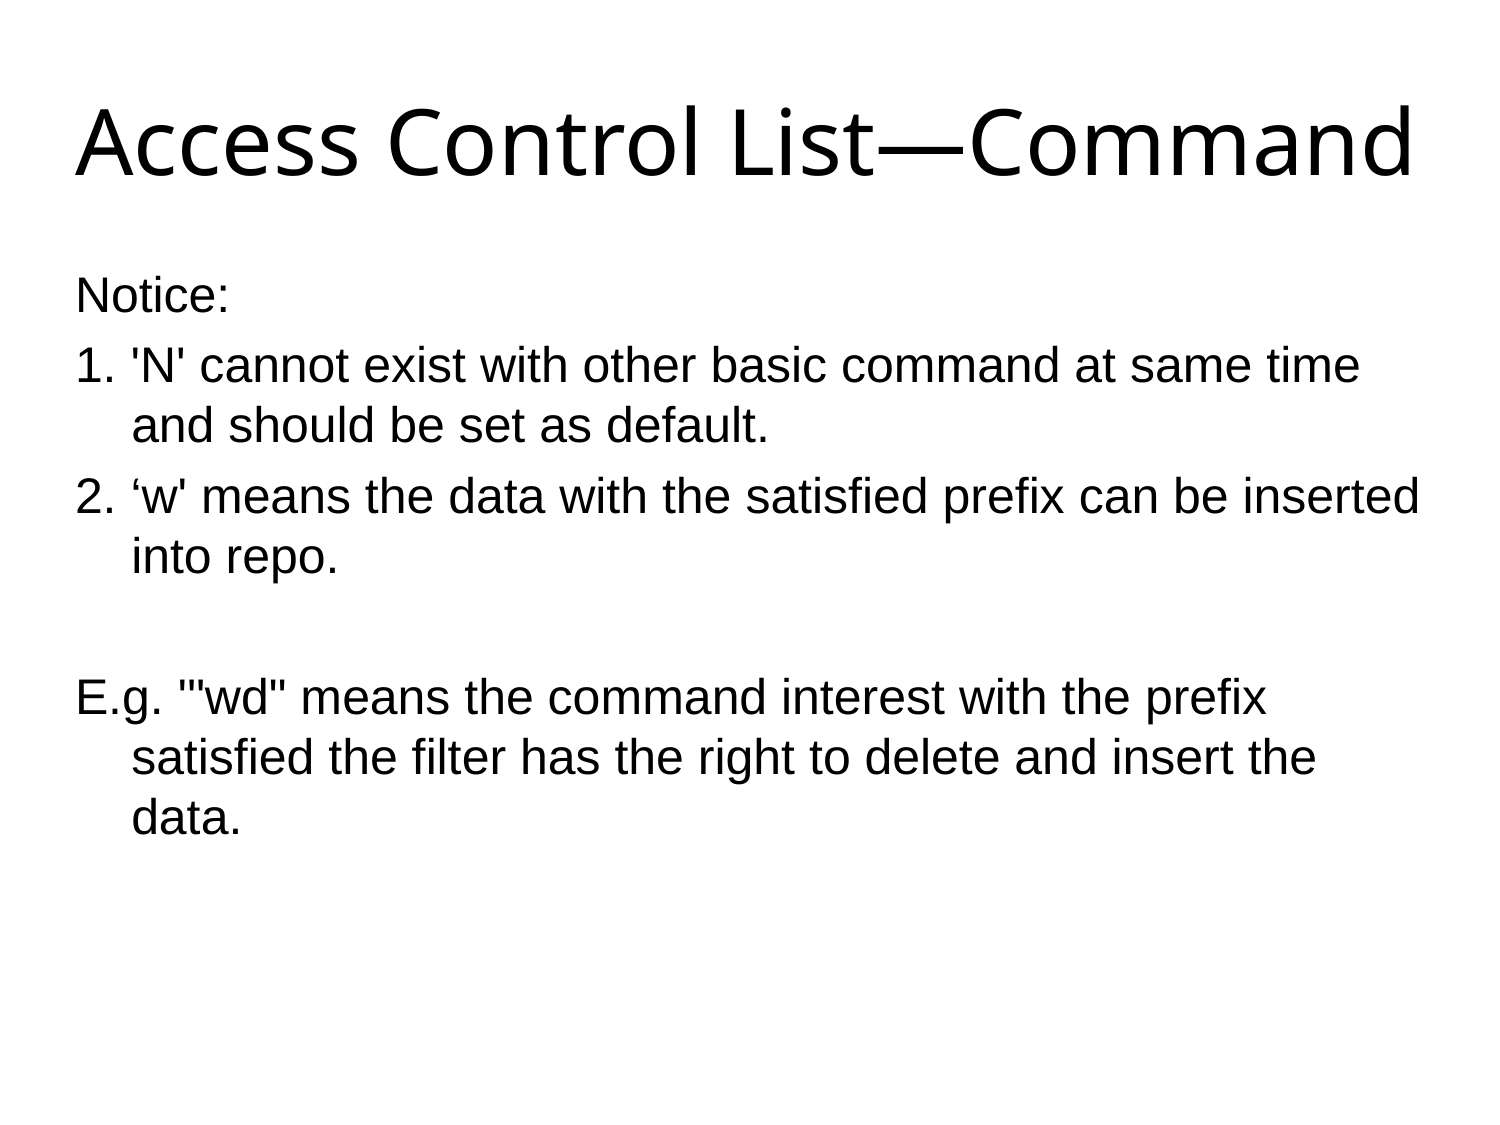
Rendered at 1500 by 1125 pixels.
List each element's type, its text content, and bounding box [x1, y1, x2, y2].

title Access Control List—Command [74, 44, 1426, 234]
list Notice: 1. 'N' cannot exist with other basic command at same time and should be set as default. 2. ‘w' means the data with the satisfied prefix can be inserted into repo. E.g. '"wd" means the command interest with the prefix satisfied the filter has the right to delete and insert the data. [74, 261, 1426, 1006]
